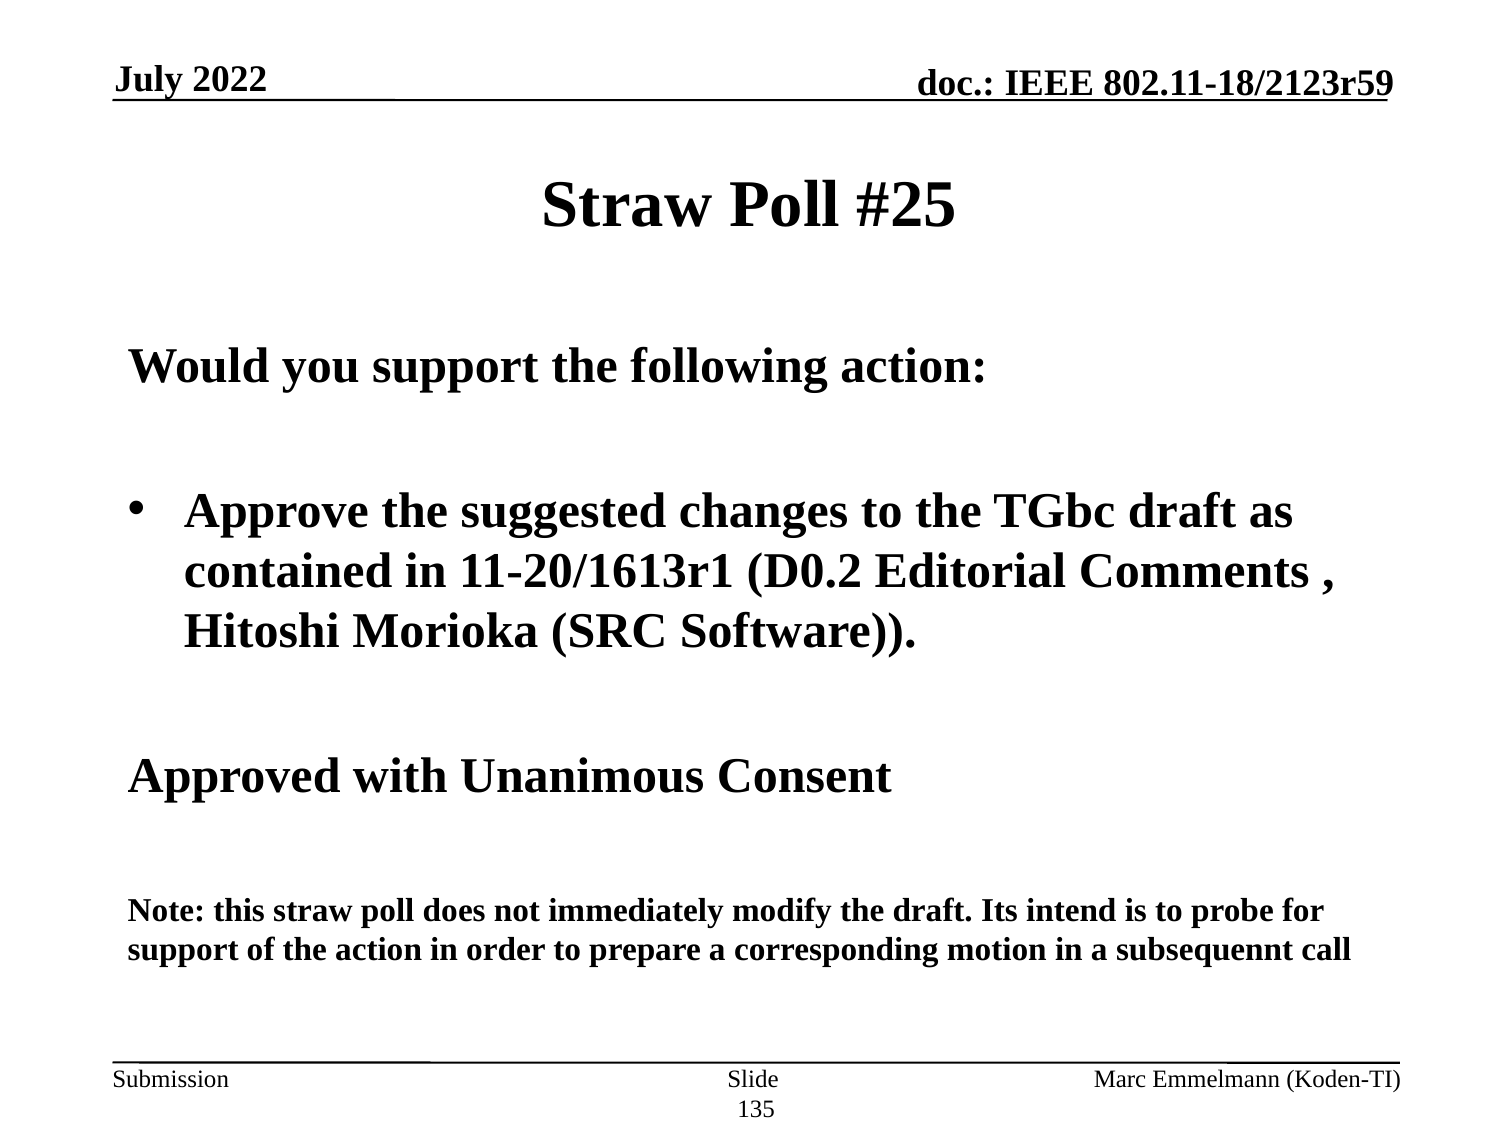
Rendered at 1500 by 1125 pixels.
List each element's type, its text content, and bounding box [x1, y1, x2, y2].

list Would you support the following action: Approve the suggested changes to the TGbc draft as contained in 11-20/1613r1 (D0.2 Editorial Comments , Hitoshi Morioka (SRC Software)). Approved with Unanimous Consent Note: this straw poll does not immediately modify the draft. Its intend is to probe for support of the action in order to prepare a corresponding motion in a subsequennt call [112, 324, 1388, 1000]
title Straw Poll #25 [112, 112, 1388, 288]
slide_number Slide 135 [712, 1061, 800, 1123]
footer Marc Emmelmann (Koden-TI) [878, 1061, 1402, 1093]
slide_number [114, 54, 423, 100]
